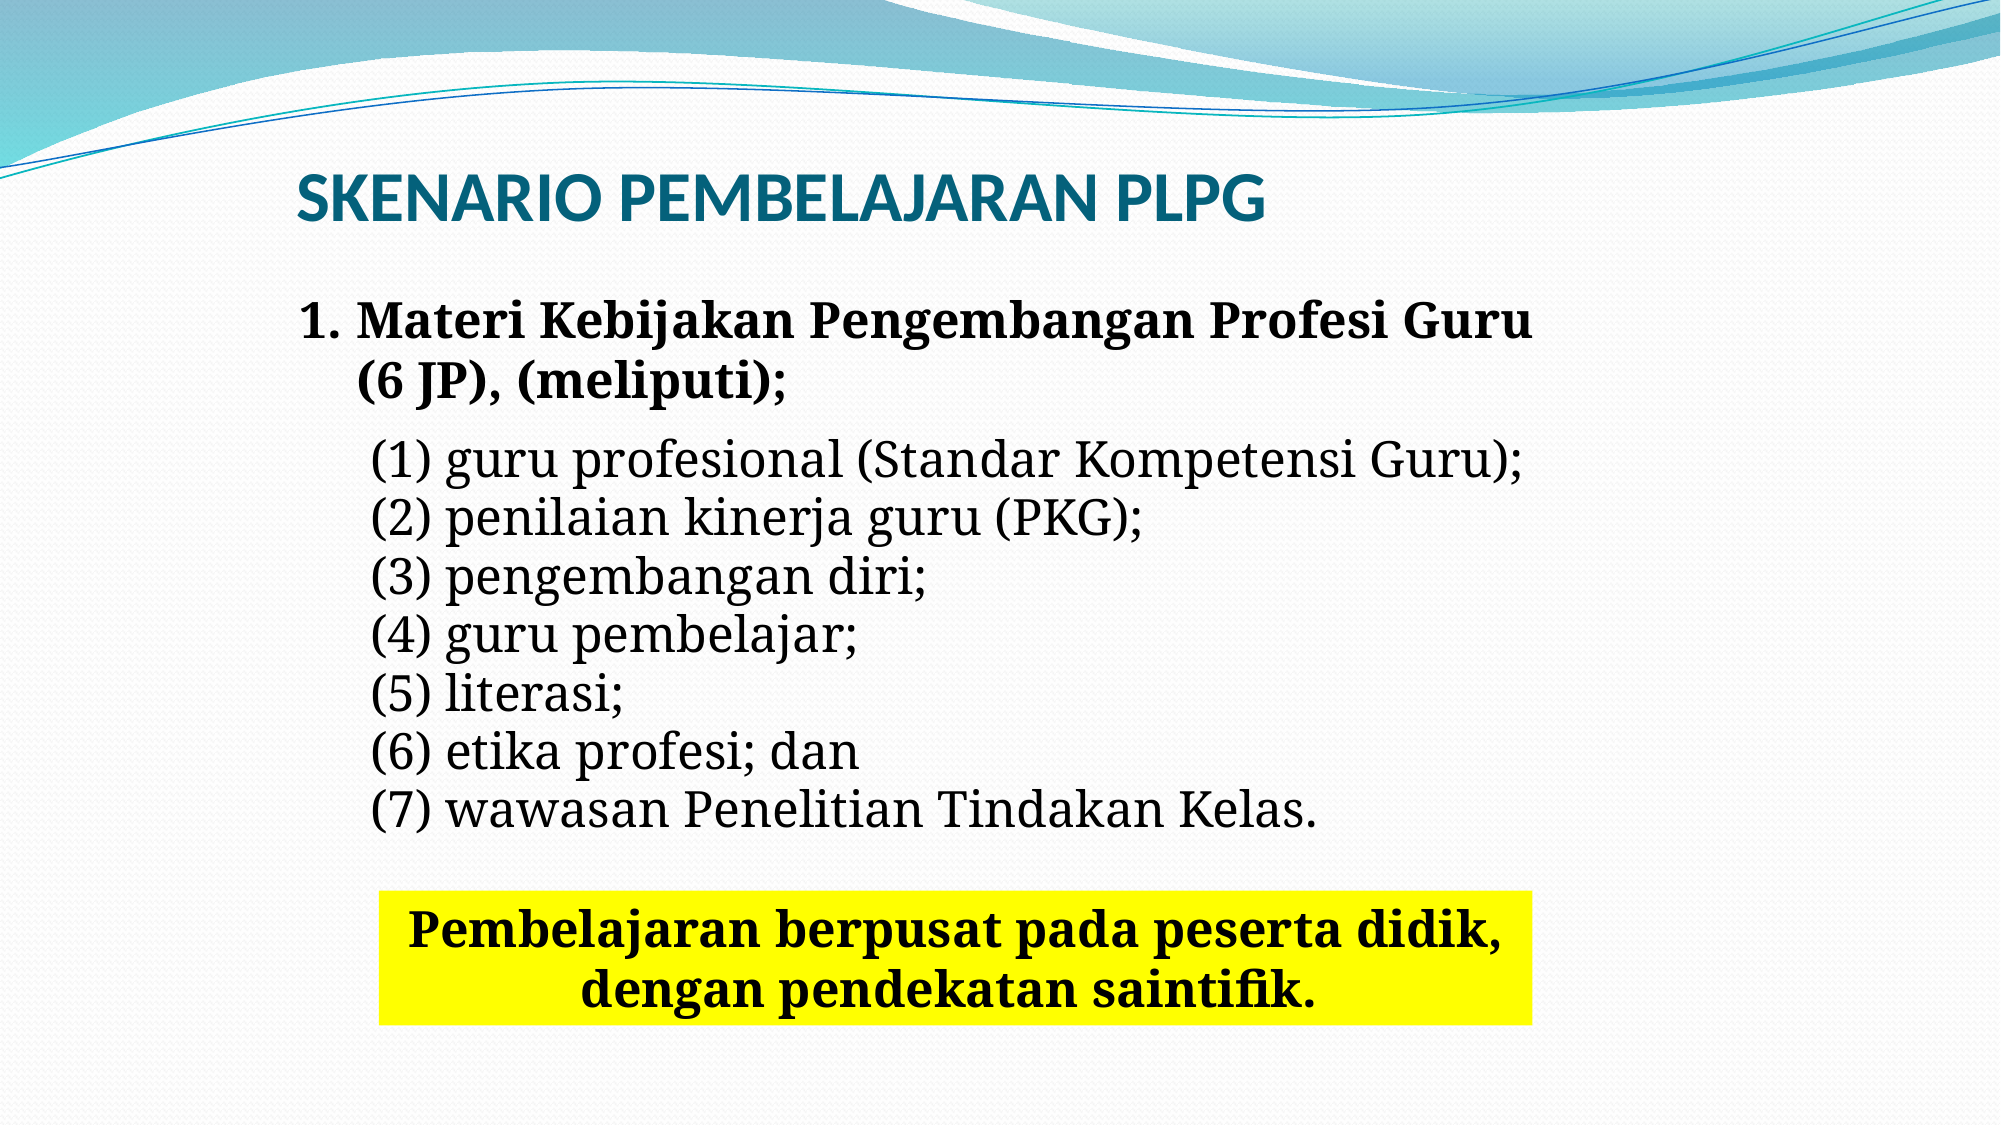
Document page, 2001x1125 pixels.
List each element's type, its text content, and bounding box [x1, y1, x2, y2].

text_box Materi Kebijakan Pengembangan Profesi Guru (6 JP), (meliputi); [285, 281, 1549, 416]
title SKENARIO PEMBELAJARAN PLPG [296, 140, 1407, 236]
text_box Pembelajaran berpusat pada peserta didik, dengan pendekatan saintifik. [378, 890, 1533, 1026]
text_box guru profesional (Standar Kompetensi Guru); penilaian kinerja guru (PKG); pengembangan diri; guru pembelajar; literasi; etika profesi; dan wawasan Penelitian Tindakan Kelas. [355, 421, 1569, 845]
